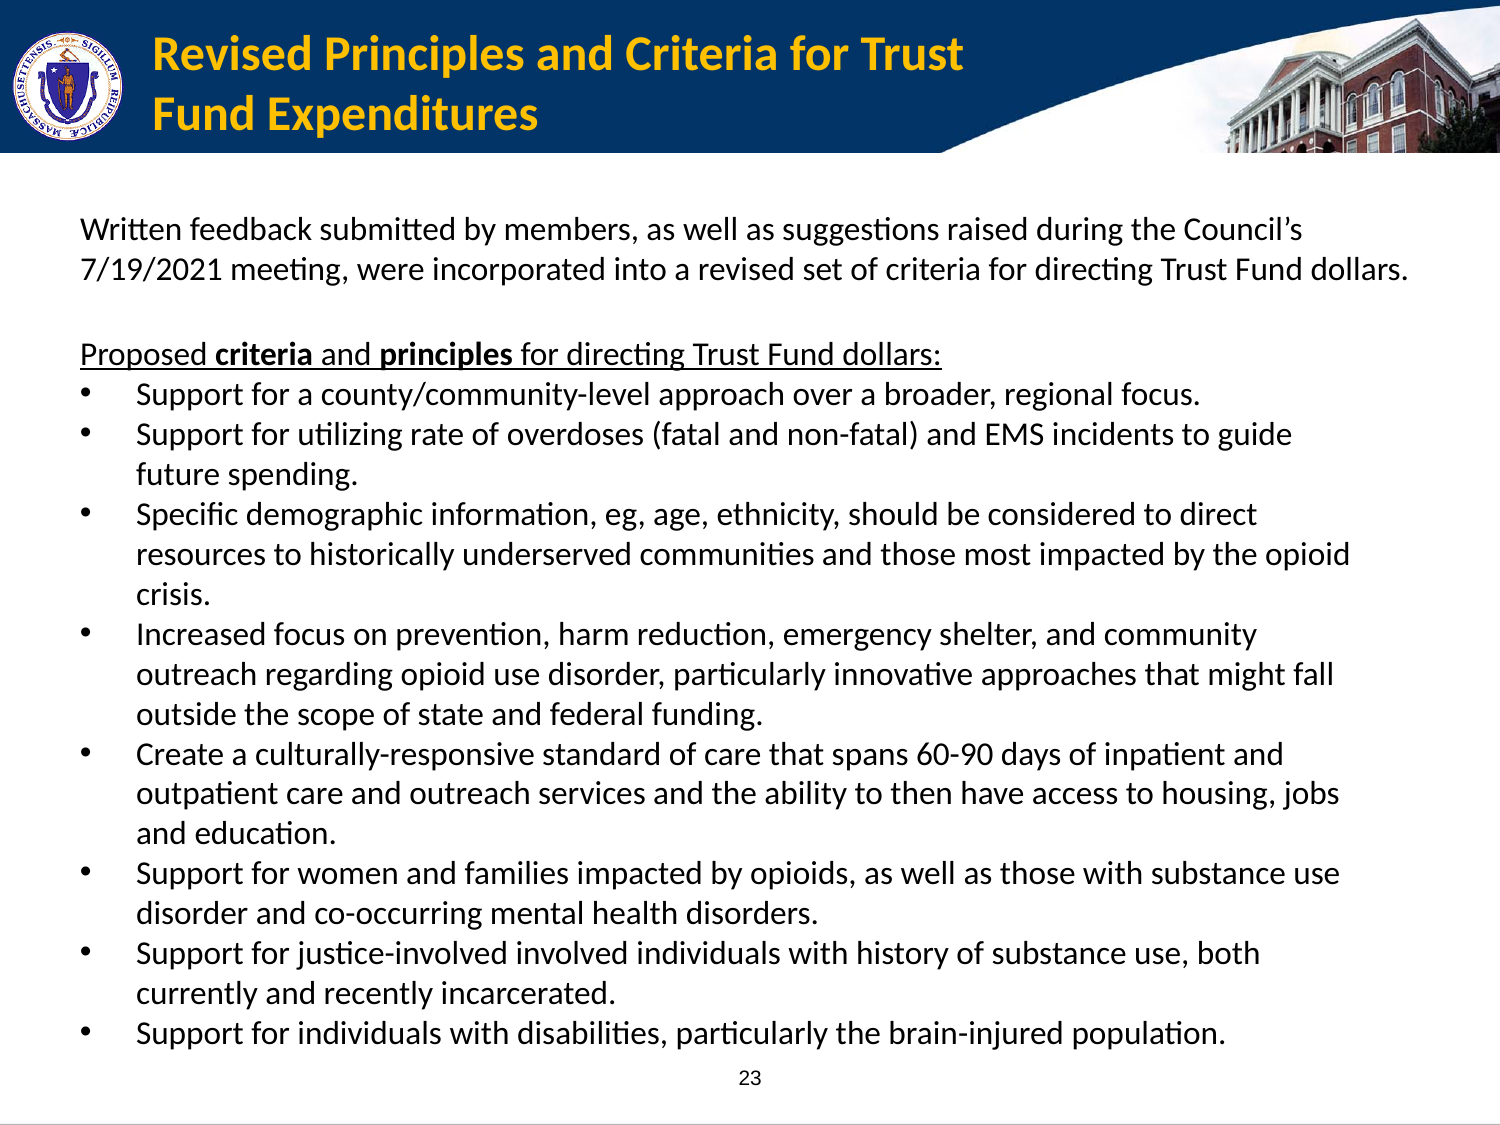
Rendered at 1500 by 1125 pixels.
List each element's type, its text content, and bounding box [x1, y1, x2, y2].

title Revised Principles and Criteria for Trust Fund Expenditures [137, 17, 1080, 144]
text_box Written feedback submitted by members, as well as suggestions raised during the Council’s 7/19/2021 meeting, were incorporated into a revised set of criteria for directing Trust Fund dollars. [62, 199, 1438, 338]
text_box Proposed criteria and principles for directing Trust Fund dollars: Support for a county/community-level approach over a broader, regional focus. Support for utilizing rate of overdoses (fatal and non-fatal) and EMS incidents to guide future spending. Specific demographic information, eg, age, ethnicity, should be considered to direct resources to historically underserved communities and those most impacted by the opioid crisis. Increased focus on prevention, harm reduction, emergency shelter, and community outreach regarding opioid use disorder, particularly innovative approaches that might fall outside the scope of state and federal funding. Create a culturally-responsive standard of care that spans 60-90 days of inpatient and outpatient care and outreach services and the ability to then have access to housing, jobs and education. Support for women and families impacted by opioids, as well as those with substance use disorder and co-occurring mental health disorders. Support for justice-involved involved individuals with history of substance use, both currently and recently incarcerated. Support for individuals with disabilities, particularly the brain-injured population. [62, 338, 1375, 1038]
picture [0, 0, 1500, 153]
